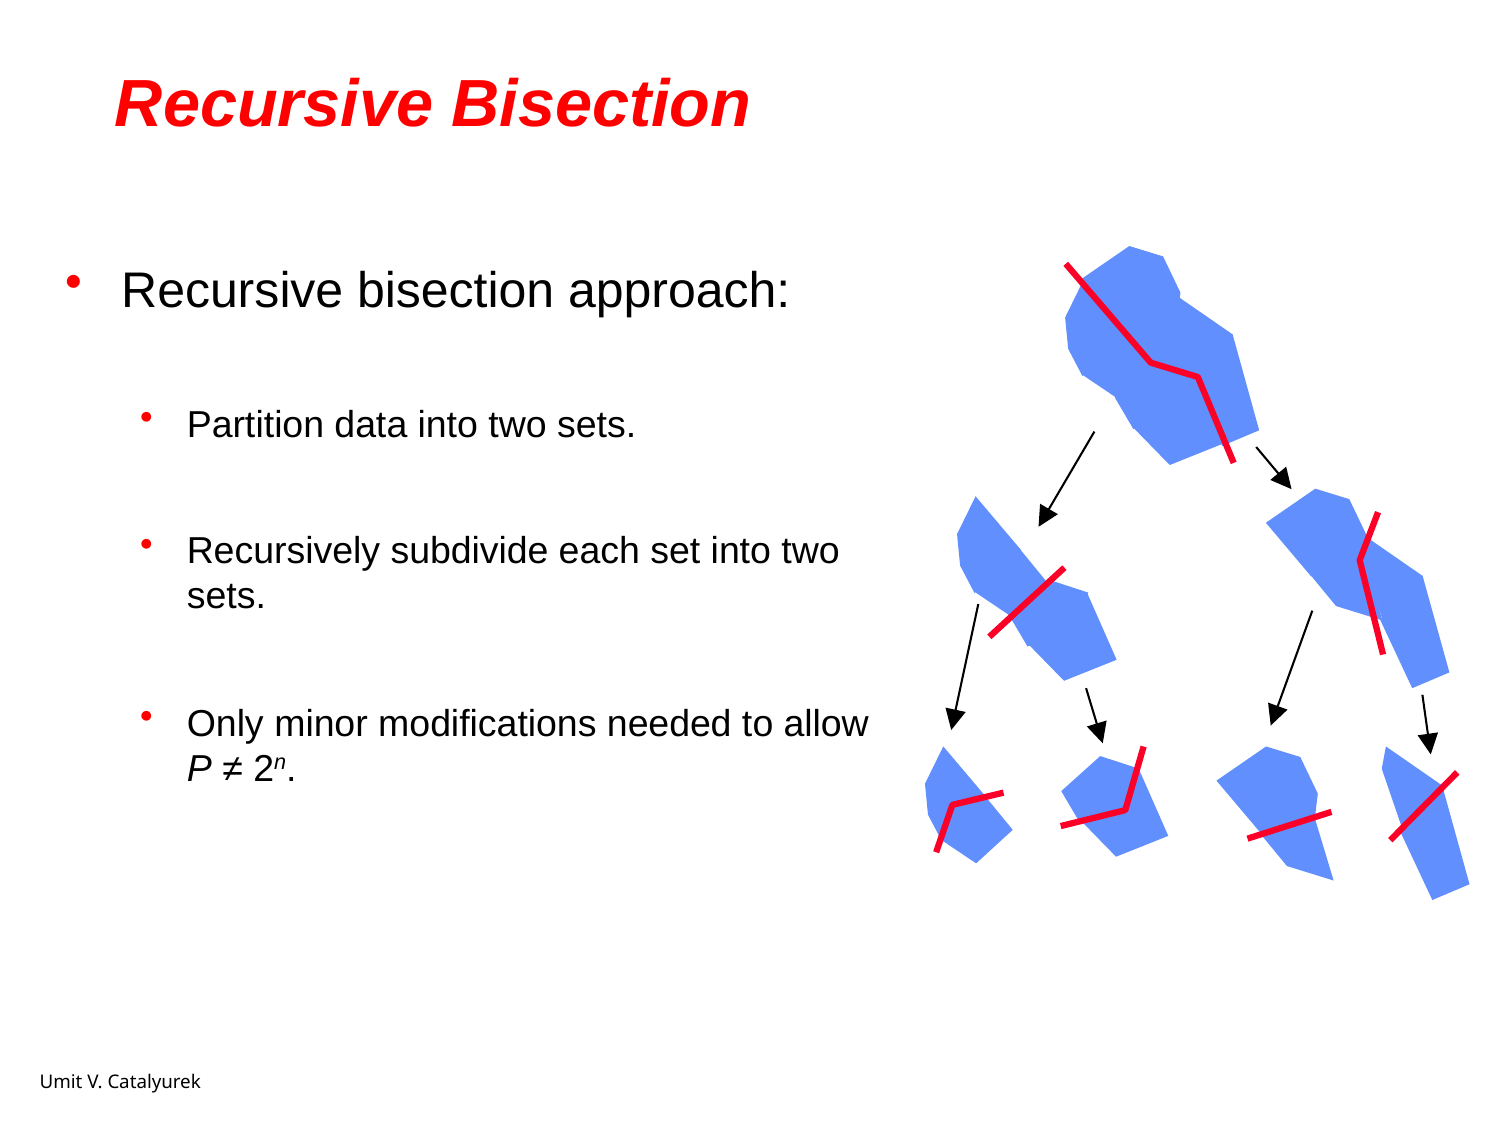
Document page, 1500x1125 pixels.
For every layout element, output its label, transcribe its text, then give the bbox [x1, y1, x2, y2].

title Recursive Bisection [99, 49, 1330, 151]
text_box Umit V. Catalyurek [24, 1062, 400, 1100]
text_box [924, 245, 1470, 901]
list Recursive bisection approach: Partition data into two sets. Recursively subdivide each set into two sets. Only minor modifications needed to allow P ≠ 2n. [50, 249, 888, 1038]
